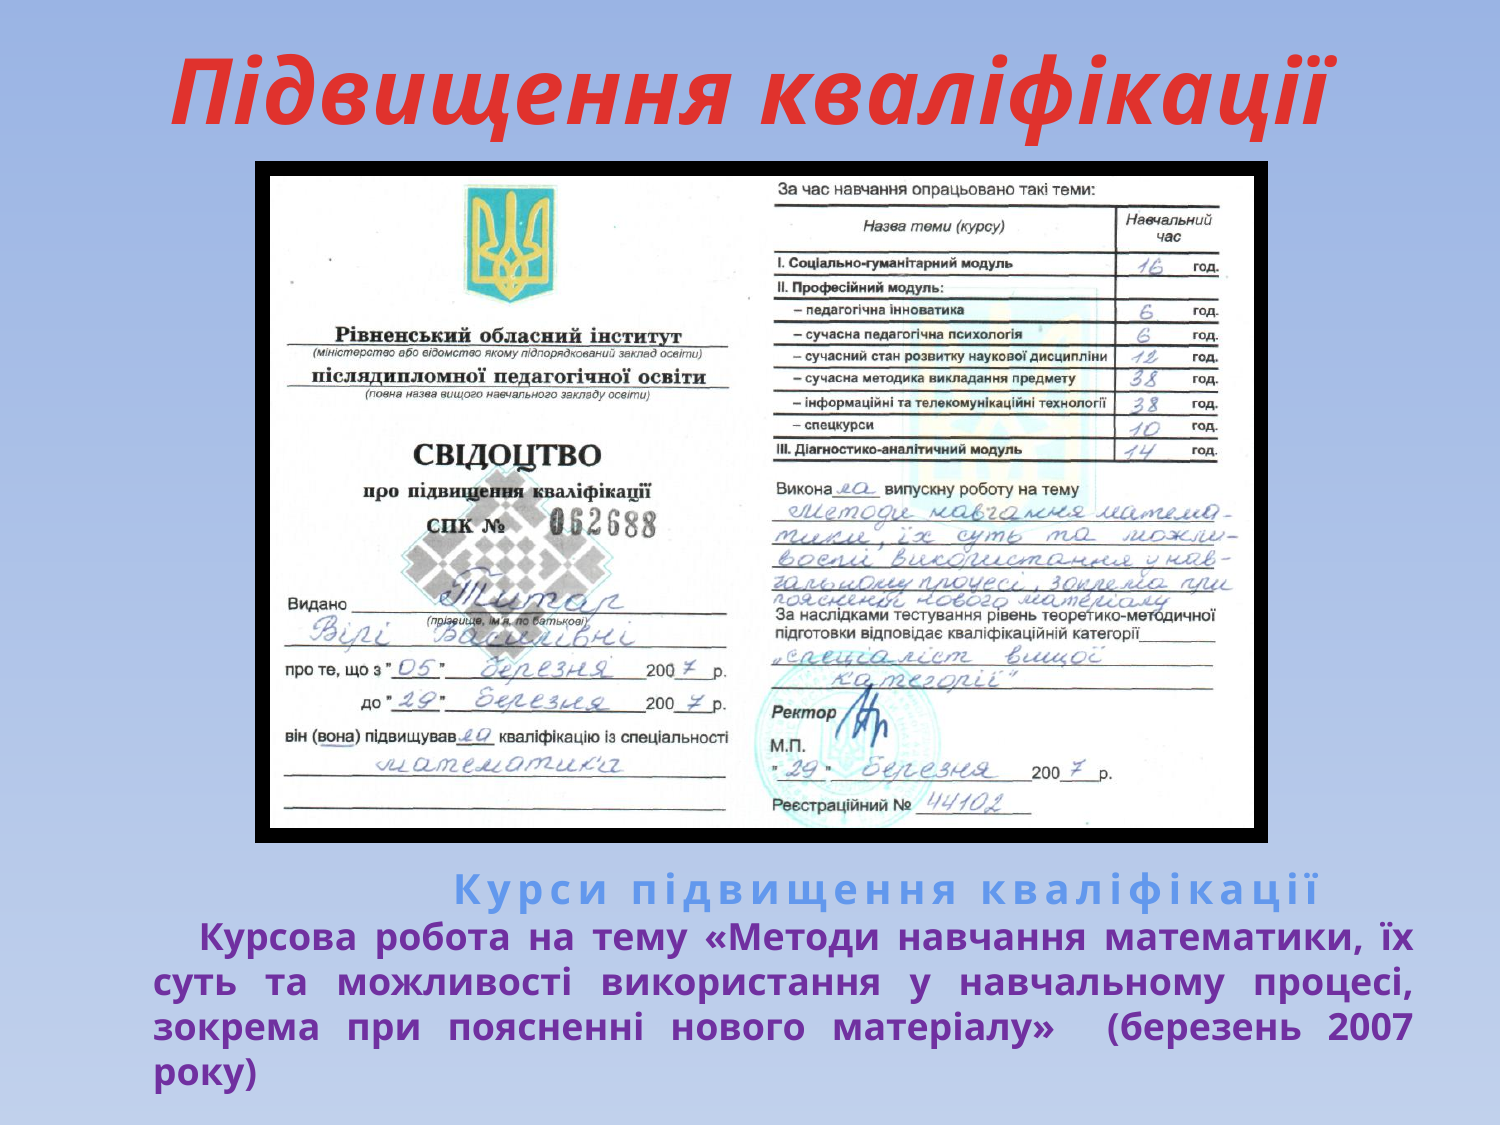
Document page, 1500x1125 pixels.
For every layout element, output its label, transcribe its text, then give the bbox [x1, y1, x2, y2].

title Підвищення кваліфікації [75, 23, 1425, 153]
text_box Курси підвищення кваліфікації Курсова робота на тему «Методи навчання математики, їх суть та можливості використання у навчальному процесі, зокрема при поясненні нового матеріалу» (березень 2007 року) [81, 855, 1430, 1101]
picture [269, 175, 1255, 829]
